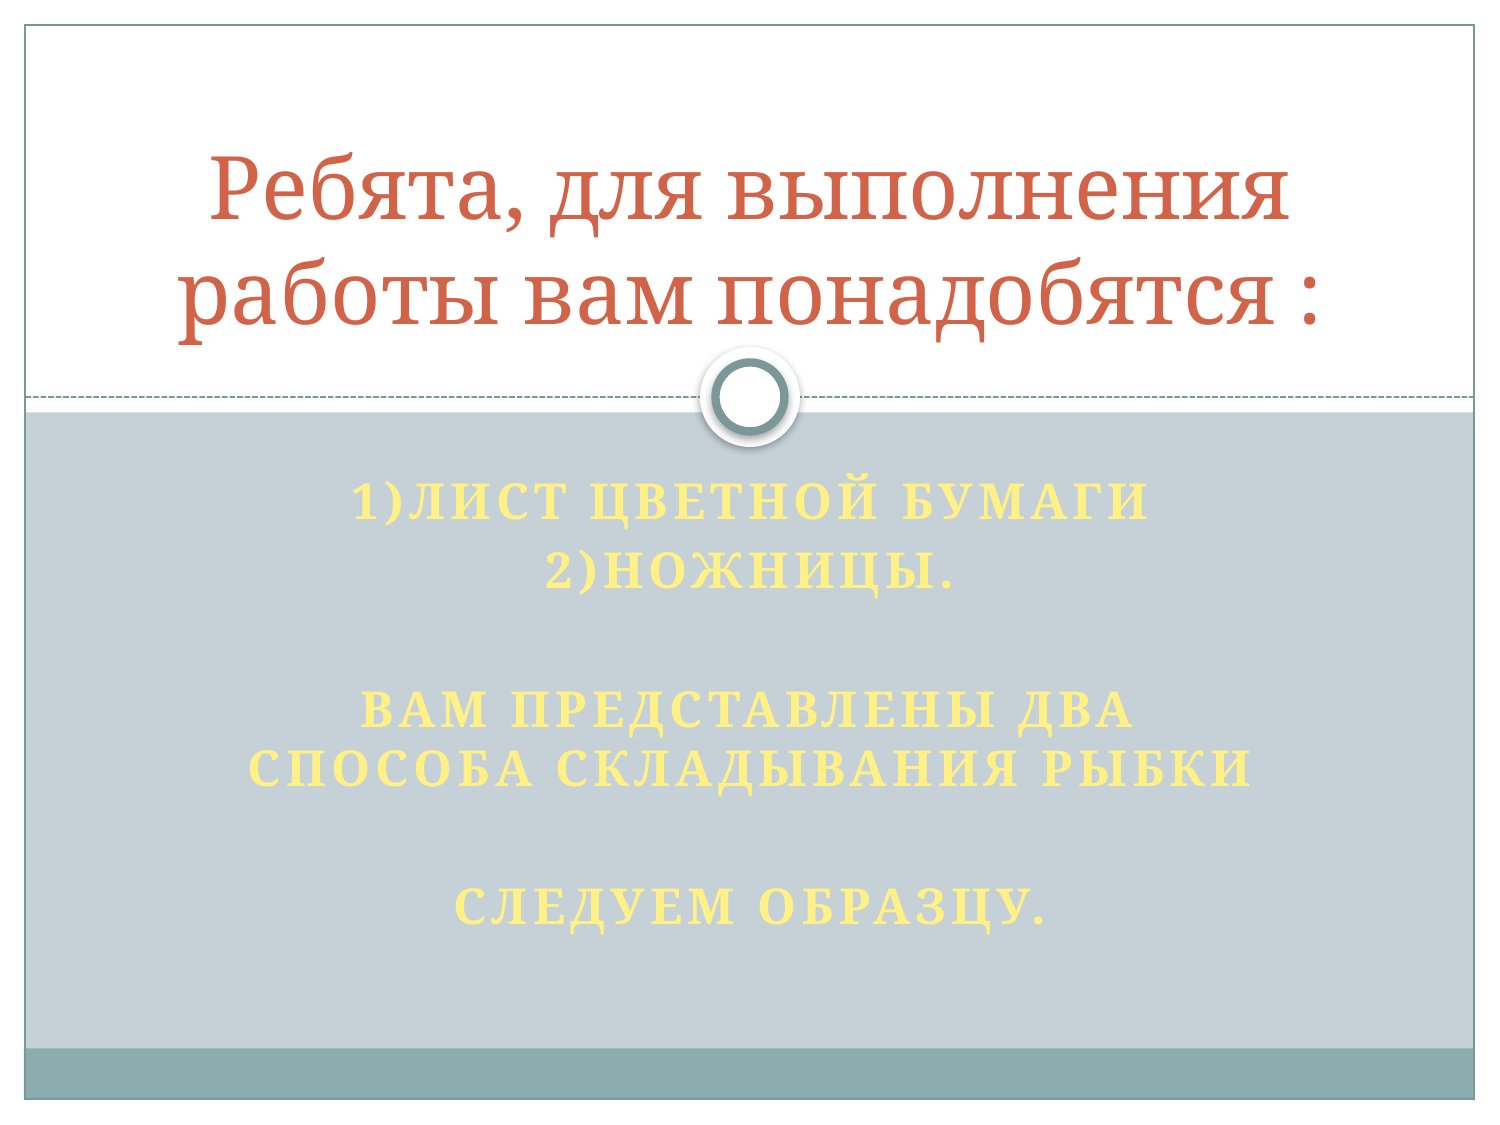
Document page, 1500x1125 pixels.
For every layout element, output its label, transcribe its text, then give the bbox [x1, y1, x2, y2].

title Ребята, для выполнения работы вам понадобятся : [112, 62, 1388, 350]
subtitle 1)Лист цветной бумаги 2)Ножницы. Вам представлены два способа складывания рыбки Следуем образцу. [225, 462, 1275, 950]
